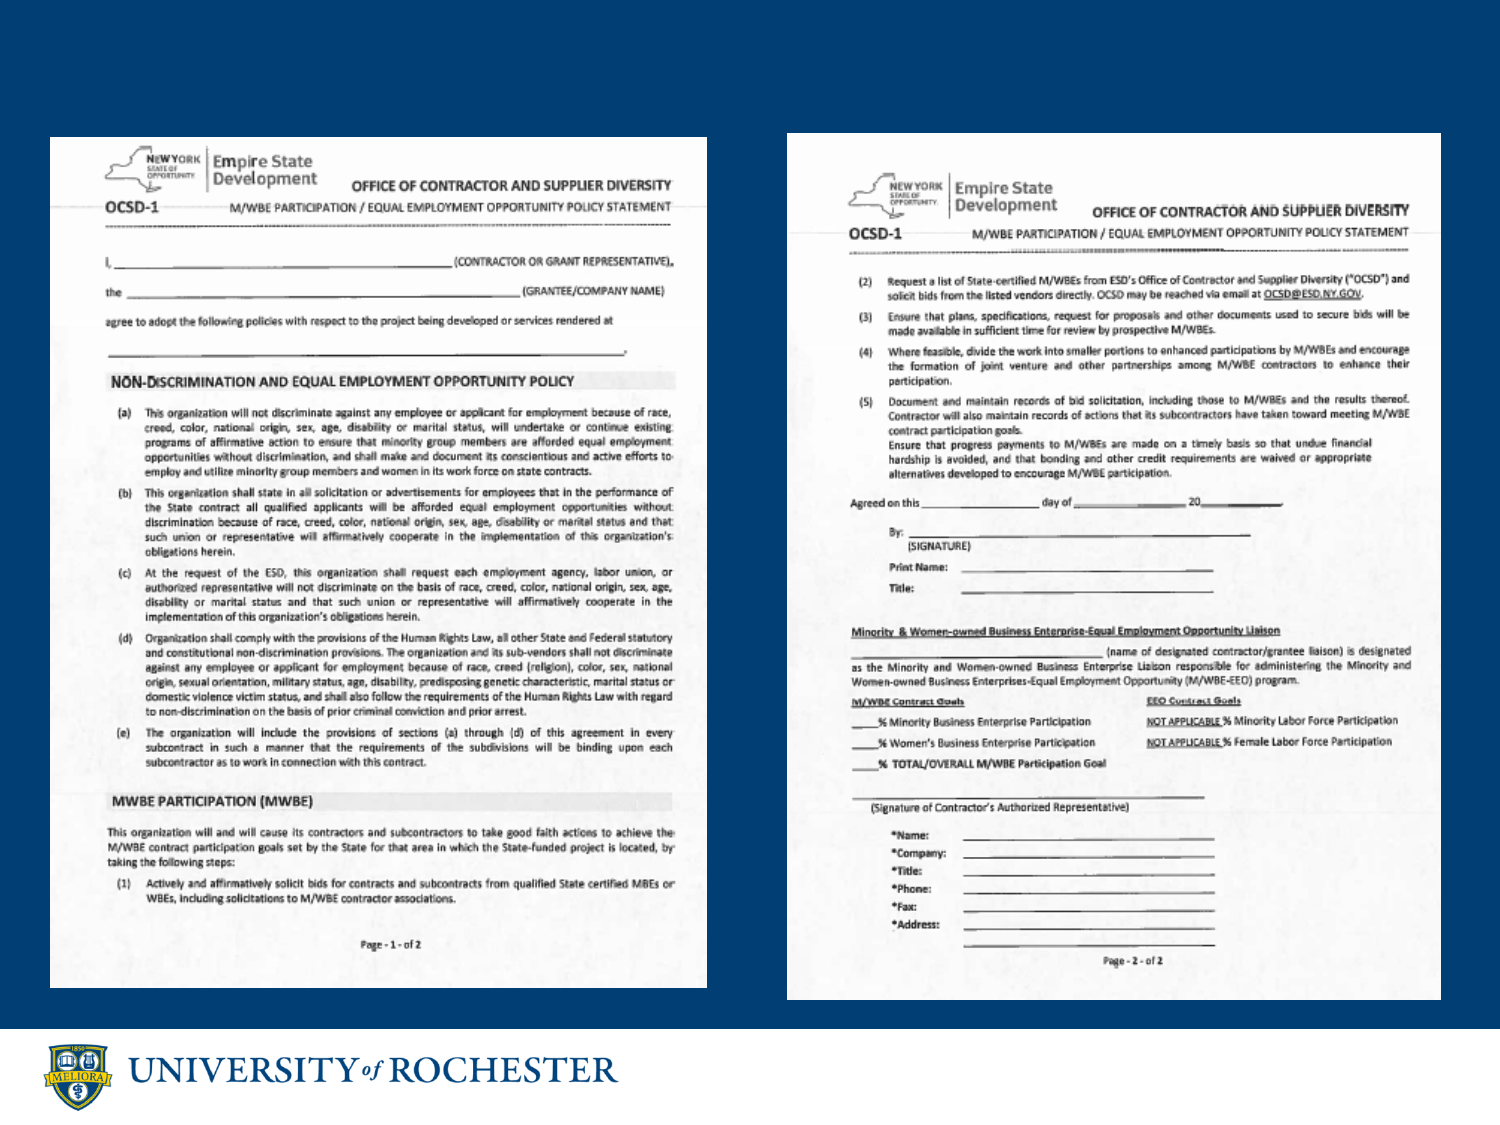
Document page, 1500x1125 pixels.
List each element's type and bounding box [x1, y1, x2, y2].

list [787, 133, 1441, 1001]
list [49, 137, 707, 988]
picture [0, 1029, 1500, 1125]
